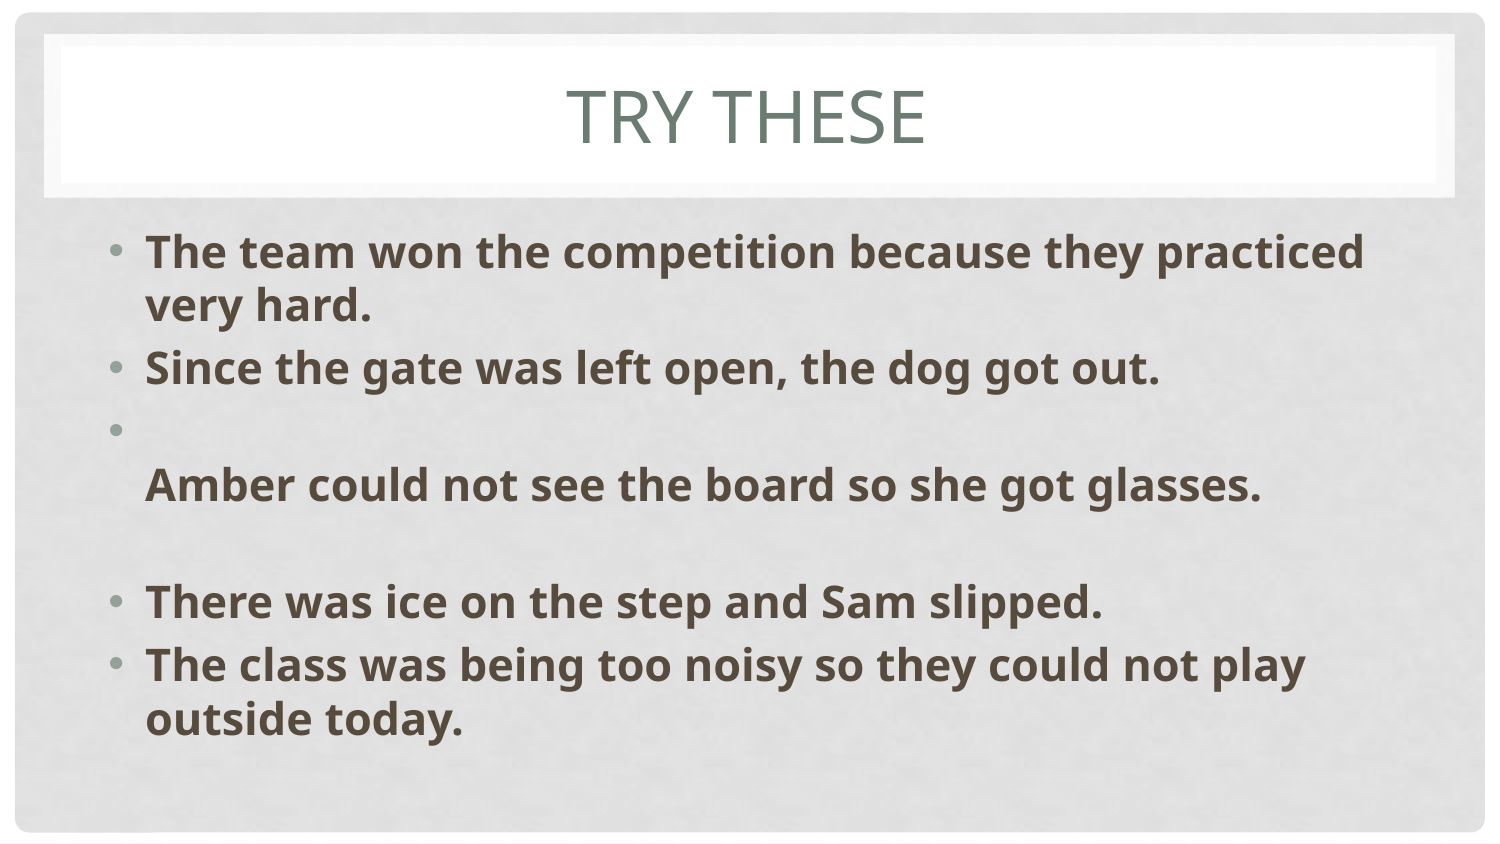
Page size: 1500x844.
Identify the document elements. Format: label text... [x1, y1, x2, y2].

list The team won the competition because they practiced very hard. Since the gate was left open, the dog got out. Amber could not see the board so she got glasses. There was ice on the step and Sam slipped. The class was being too noisy so they could not play outside today. [75, 215, 1425, 754]
title Try these [69, 50, 1425, 179]
